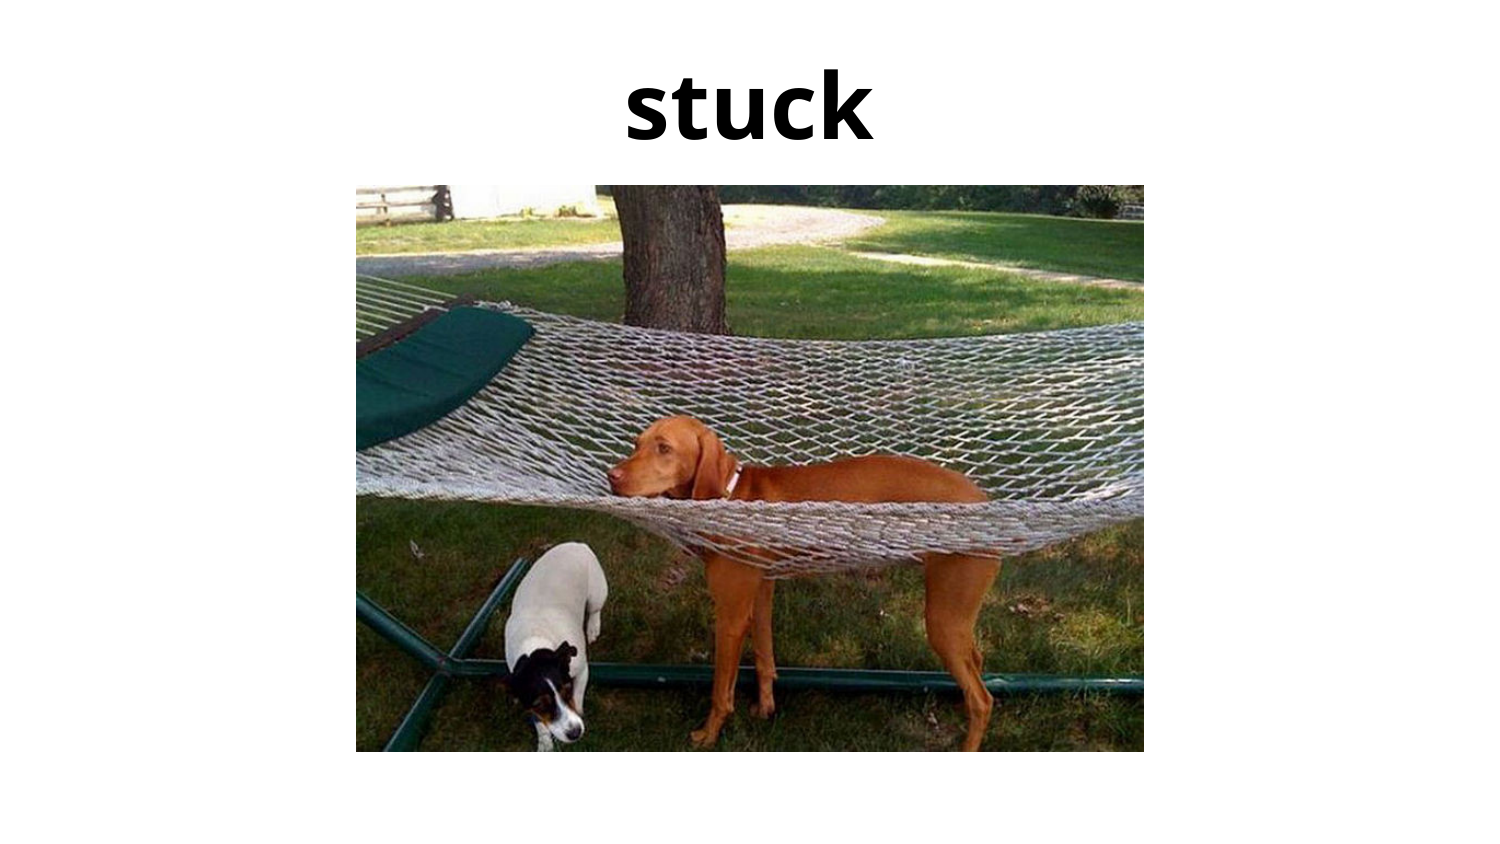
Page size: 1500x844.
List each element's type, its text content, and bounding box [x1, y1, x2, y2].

title stuck [51, 32, 1449, 127]
picture [356, 185, 1144, 752]
